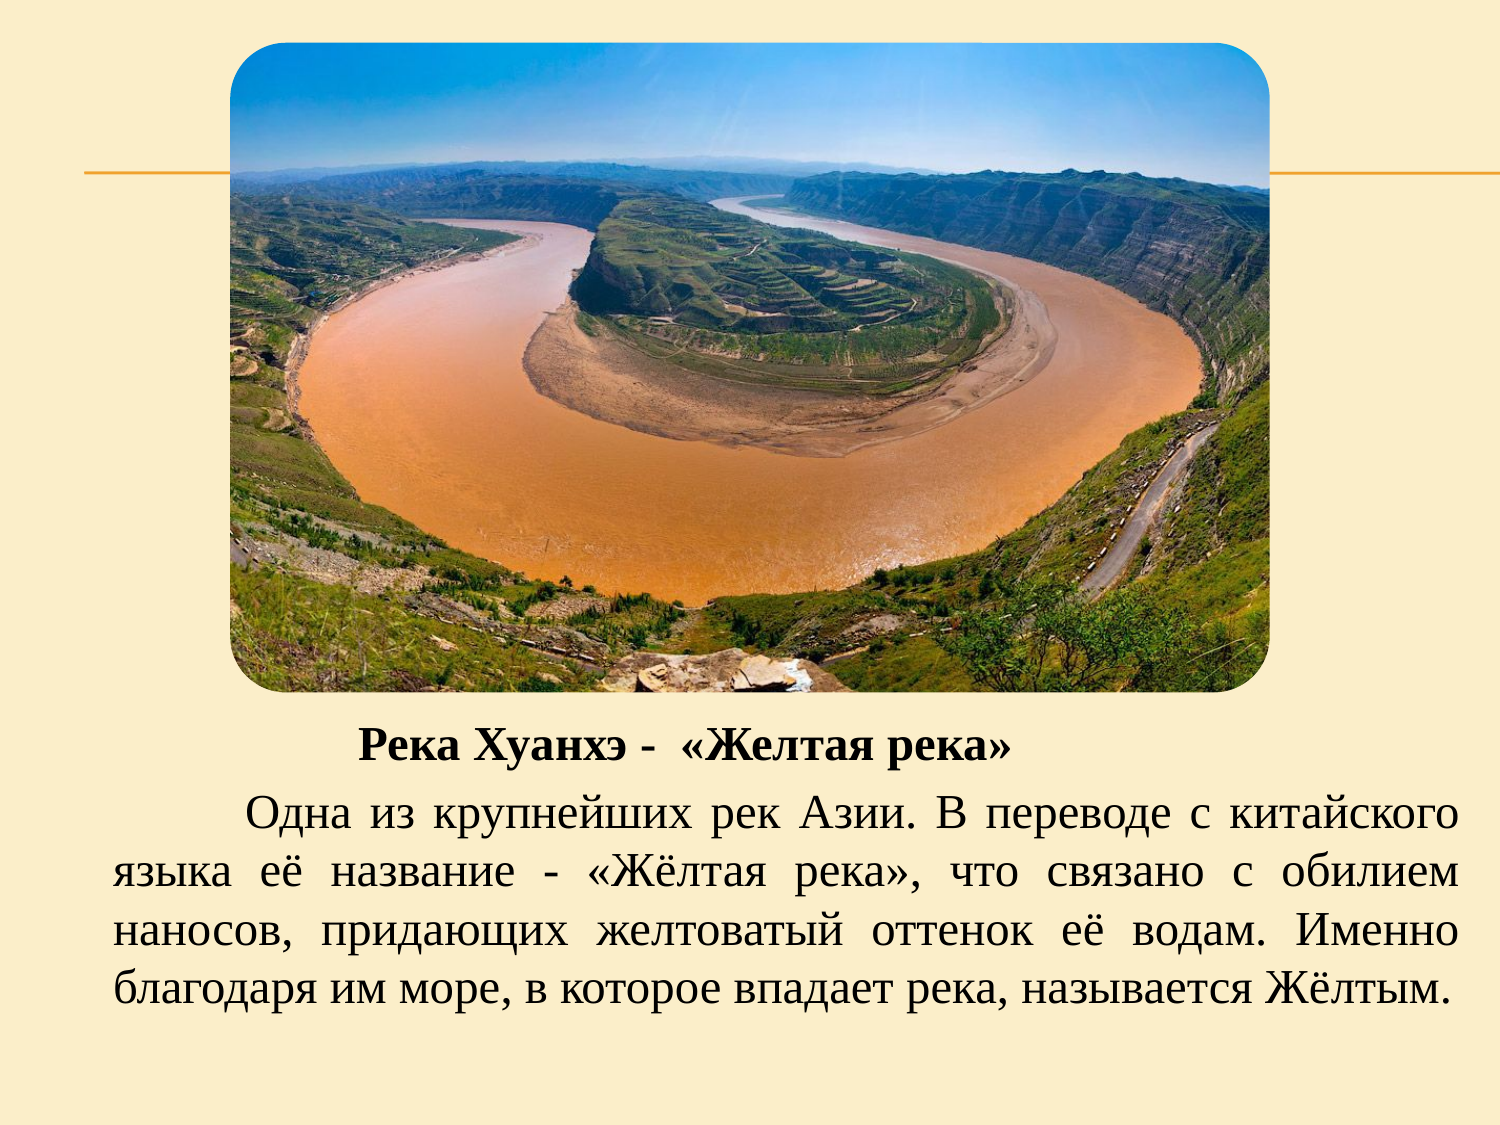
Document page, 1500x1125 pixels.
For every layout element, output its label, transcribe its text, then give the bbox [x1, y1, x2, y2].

picture [229, 42, 1270, 693]
picture [415, 42, 429, 47]
list Река Хуанхэ - «Желтая река» Одна из крупнейших рек Азии. В переводе с китайского языка её название - «Жёлтая река», что связано с обилием наносов, придающих желтоватый оттенок её водам. Именно благодаря им море, в которое впадает река, называется Жёлтым. [50, 704, 1475, 1083]
picture [229, 42, 378, 96]
